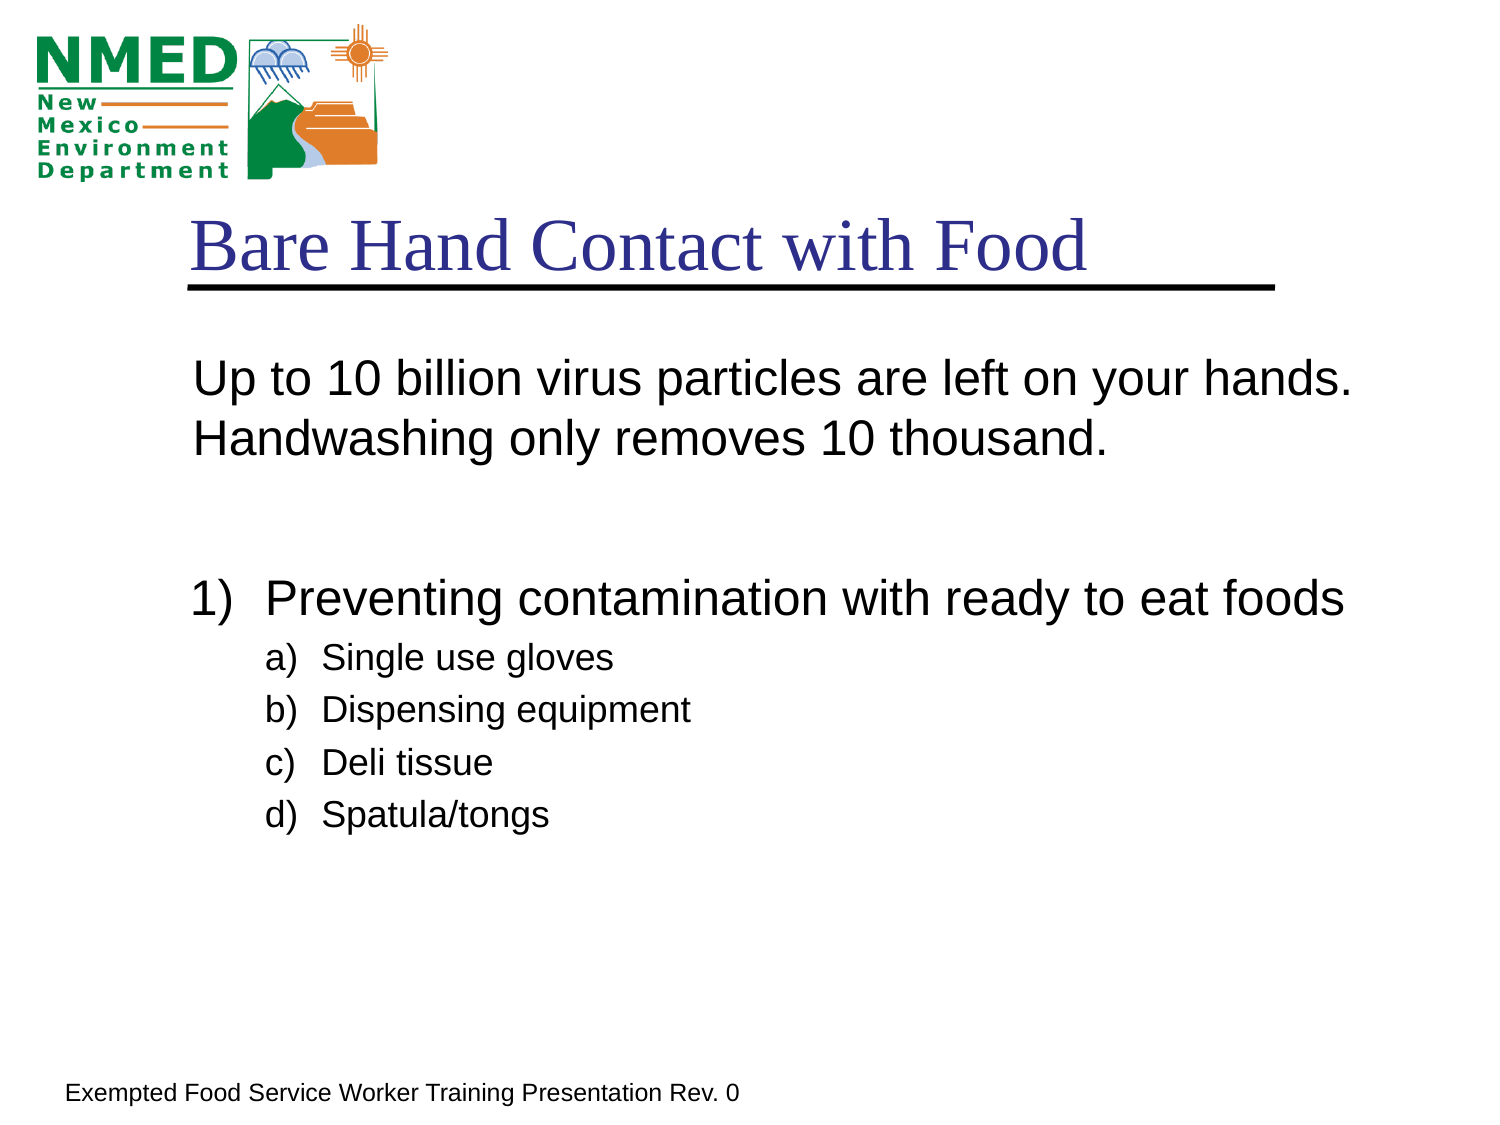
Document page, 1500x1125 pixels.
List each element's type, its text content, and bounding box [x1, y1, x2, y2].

text_box Exempted Food Service Worker Training Presentation Rev. 0 [49, 1069, 1263, 1115]
text_box [24, 137, 1500, 325]
picture [37, 24, 388, 182]
text_box Bare Hand Contact with Food [174, 188, 1288, 293]
list Up to 10 billion virus particles are left on your hands. Handwashing only removes 10 thousand. Preventing contamination with ready to eat foods Single use gloves Dispensing equipment Deli tissue Spatula/tongs [99, 338, 1463, 1101]
